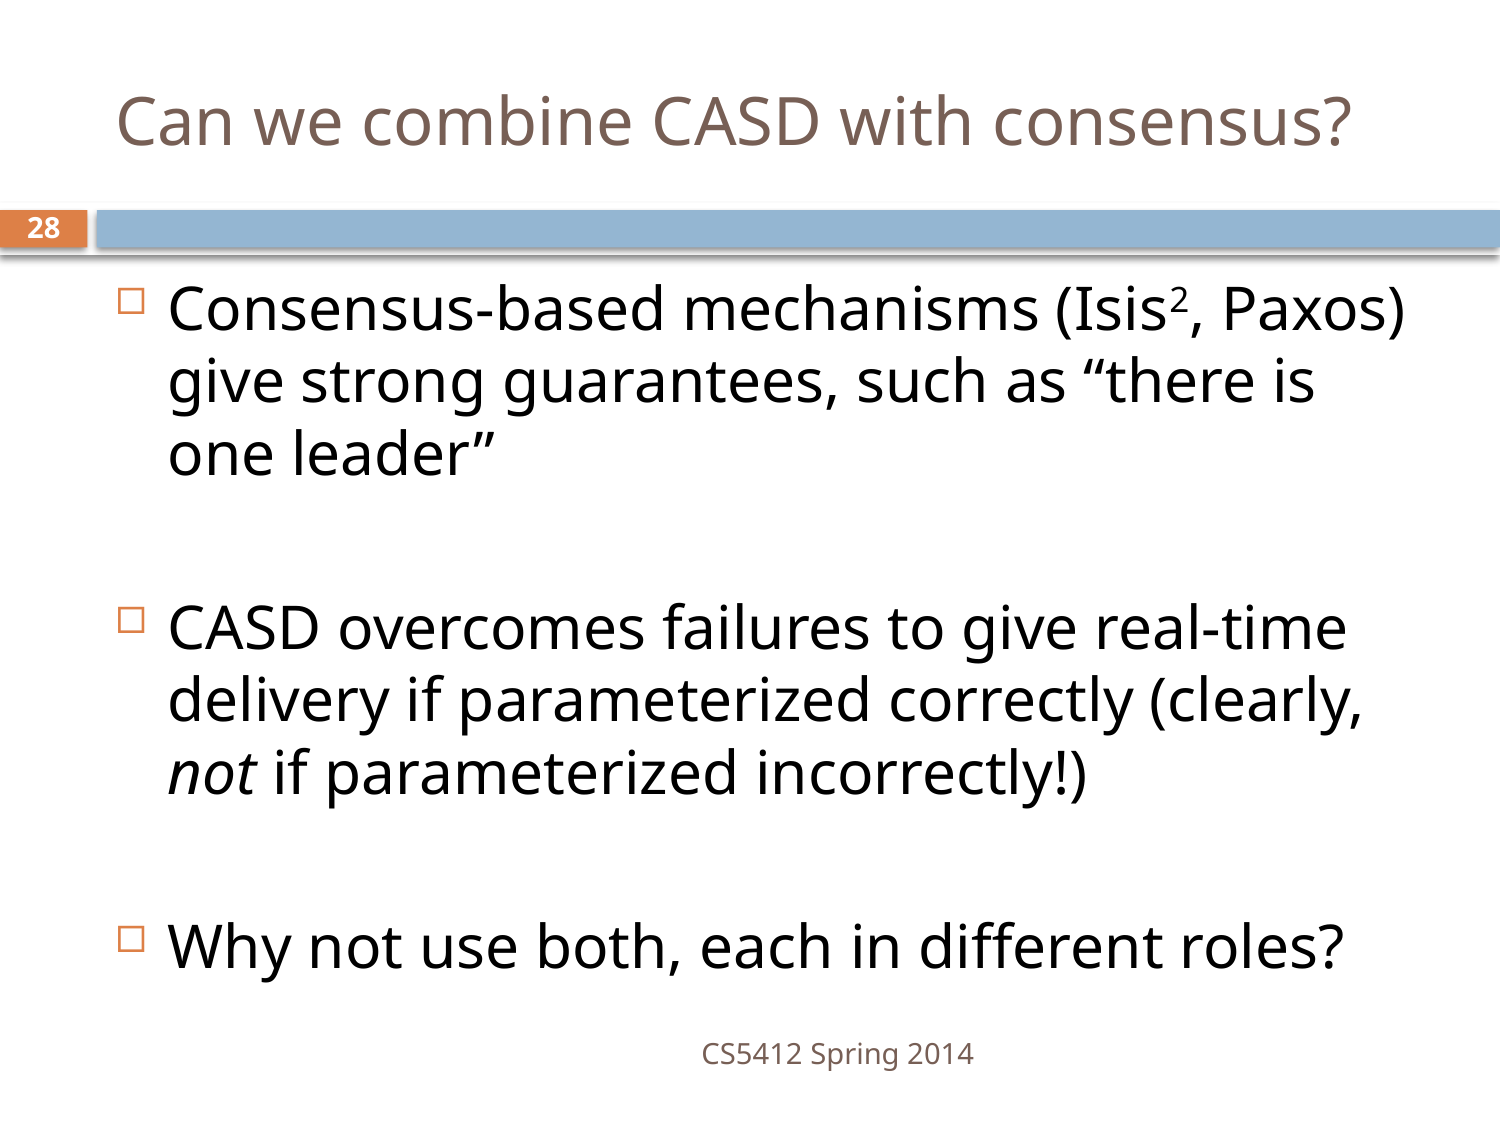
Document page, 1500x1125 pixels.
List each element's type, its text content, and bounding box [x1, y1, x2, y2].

slide_number 28 [0, 208, 88, 249]
list Consensus-based mechanisms (Isis2, Paxos) give strong guarantees, such as “there is one leader” CASD overcomes failures to give real-time delivery if parameterized correctly (clearly, not if parameterized incorrectly!) Why not use both, each in different roles? [100, 262, 1438, 1000]
title Can we combine CASD with consensus? [100, 37, 1438, 200]
footer CS5412 Spring 2014 [99, 1024, 990, 1085]
